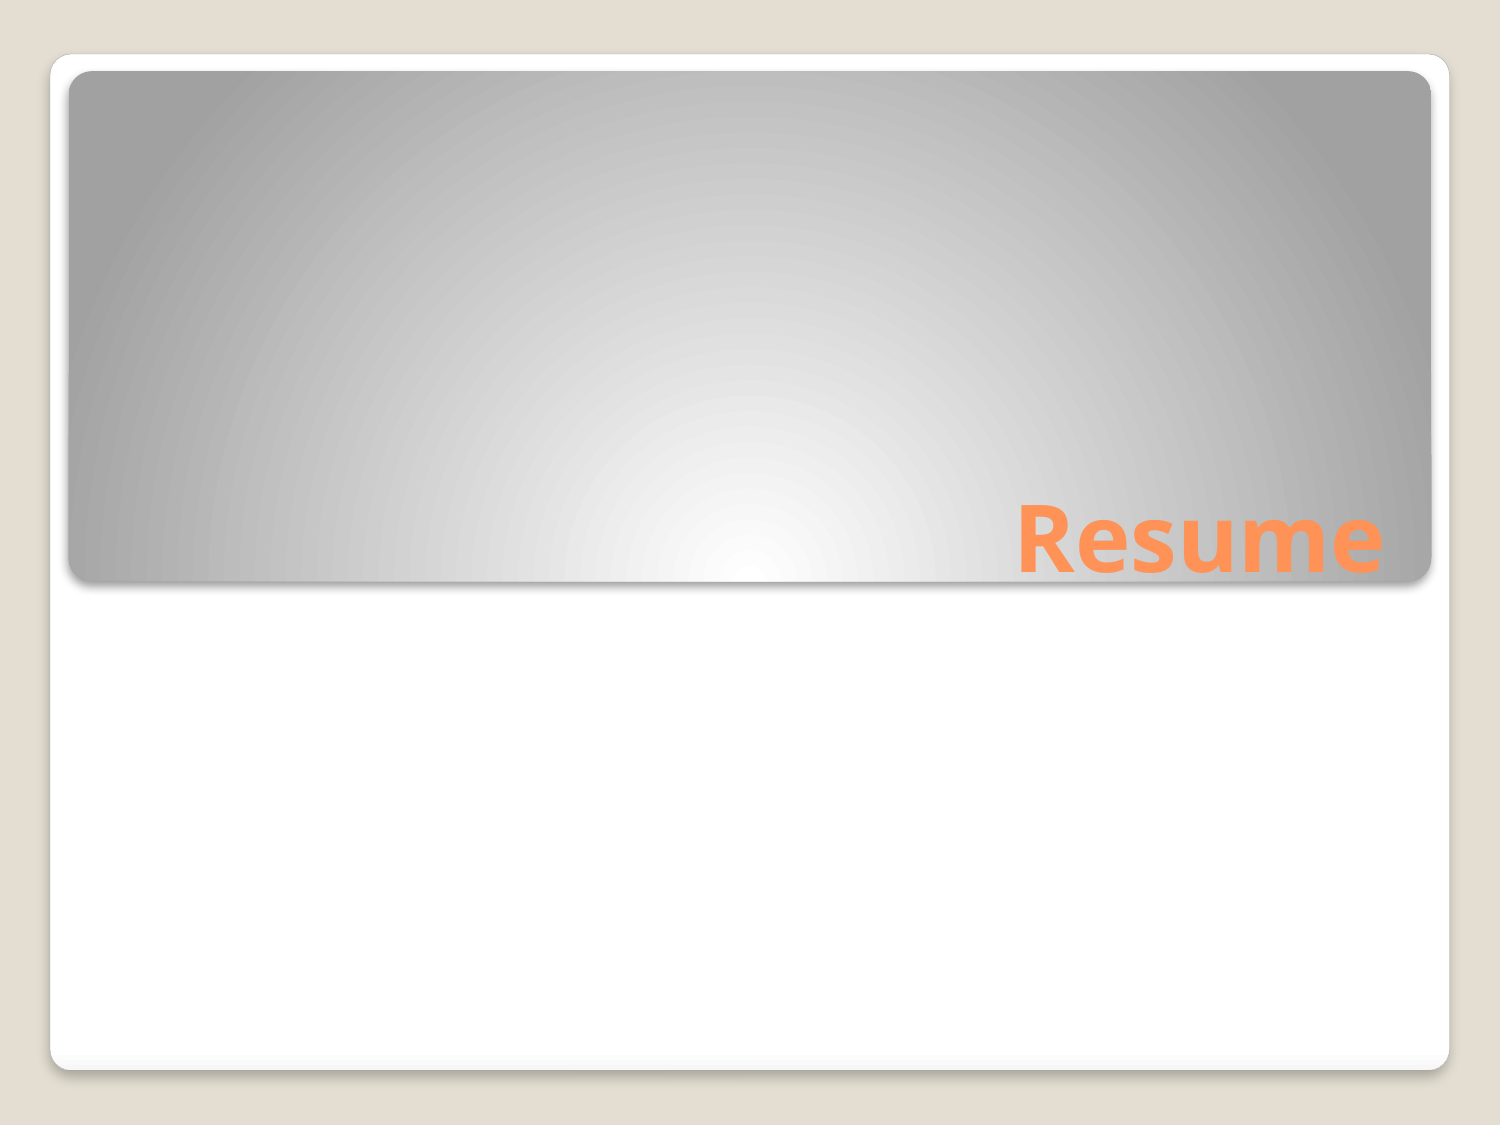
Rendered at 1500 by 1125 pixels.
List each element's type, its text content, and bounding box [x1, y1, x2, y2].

title Resume [118, 298, 1394, 599]
